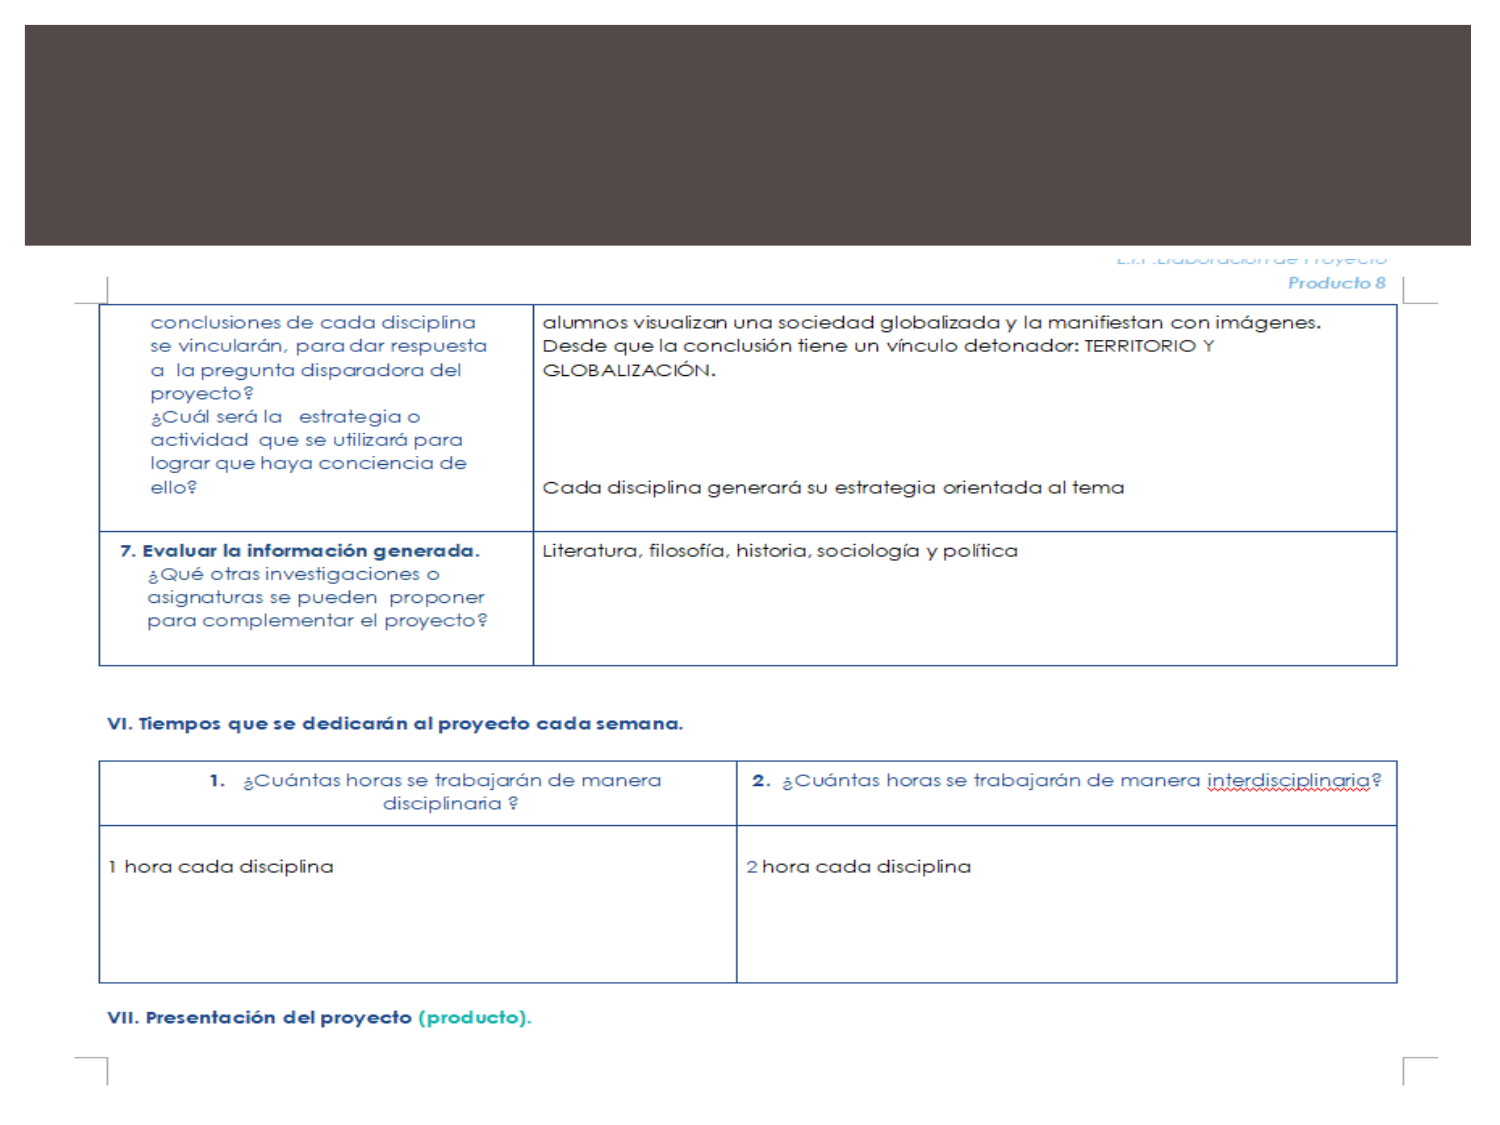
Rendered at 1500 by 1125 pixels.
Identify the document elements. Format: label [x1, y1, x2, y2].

list [23, 259, 1483, 1101]
